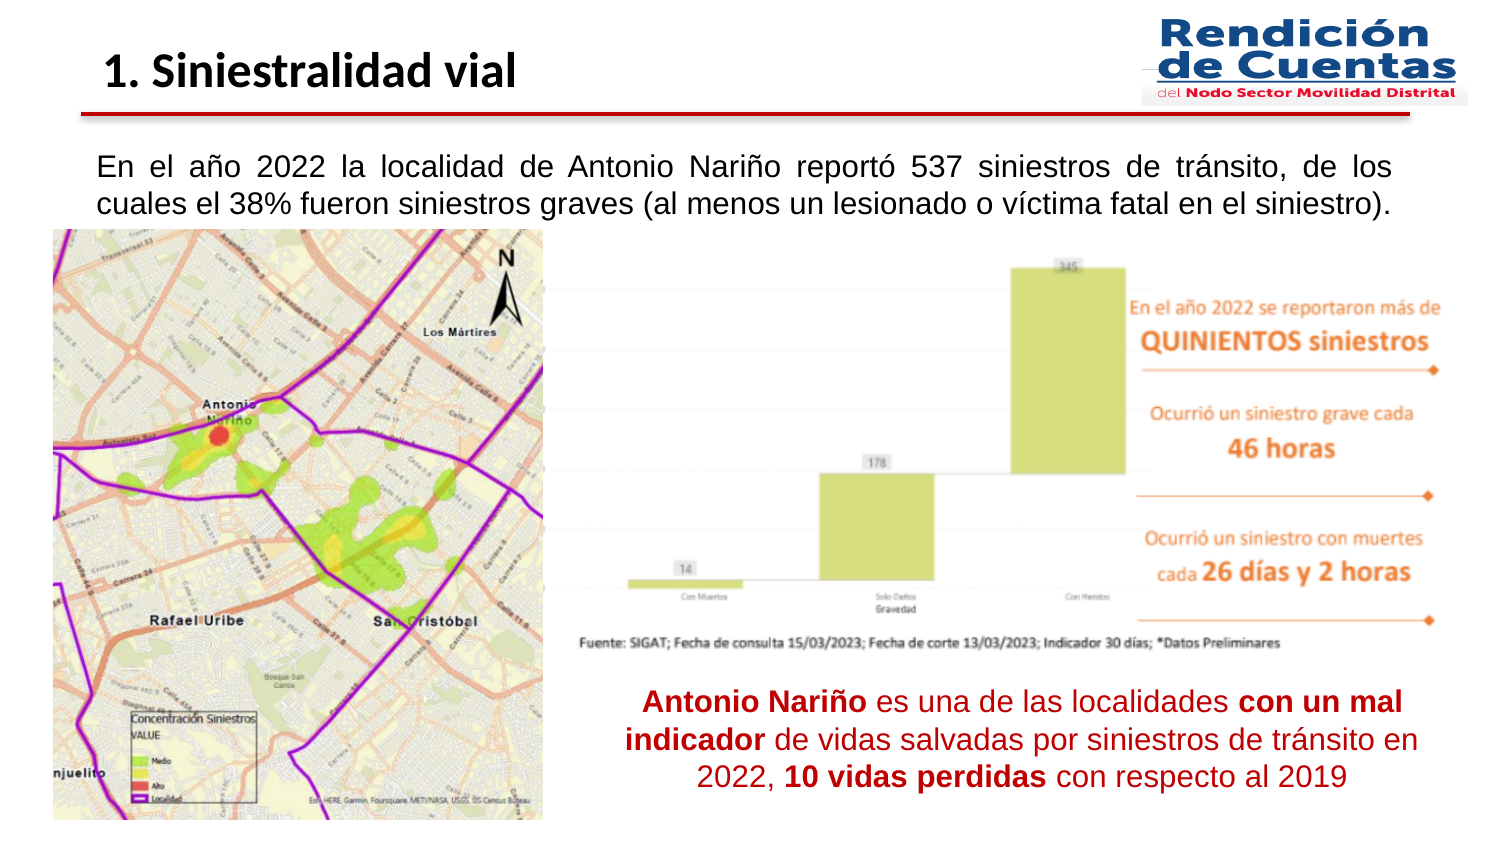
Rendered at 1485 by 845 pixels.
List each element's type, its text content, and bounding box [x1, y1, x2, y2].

picture [1141, 2, 1469, 106]
text_box Antonio Nariño es una de las localidades con un mal indicador de vidas salvadas por siniestros de tránsito en 2022, 10 vidas perdidas con respecto al 2019 [570, 673, 1475, 802]
text_box 1. Siniestralidad vial [86, 29, 1136, 105]
text_box En el año 2022 la localidad de Antonio Nariño reportó 537 siniestros de tránsito, de los cuales el 38% fueron siniestros graves (al menos un lesionado o víctima fatal en el siniestro). [81, 138, 1411, 229]
picture [52, 229, 1447, 821]
